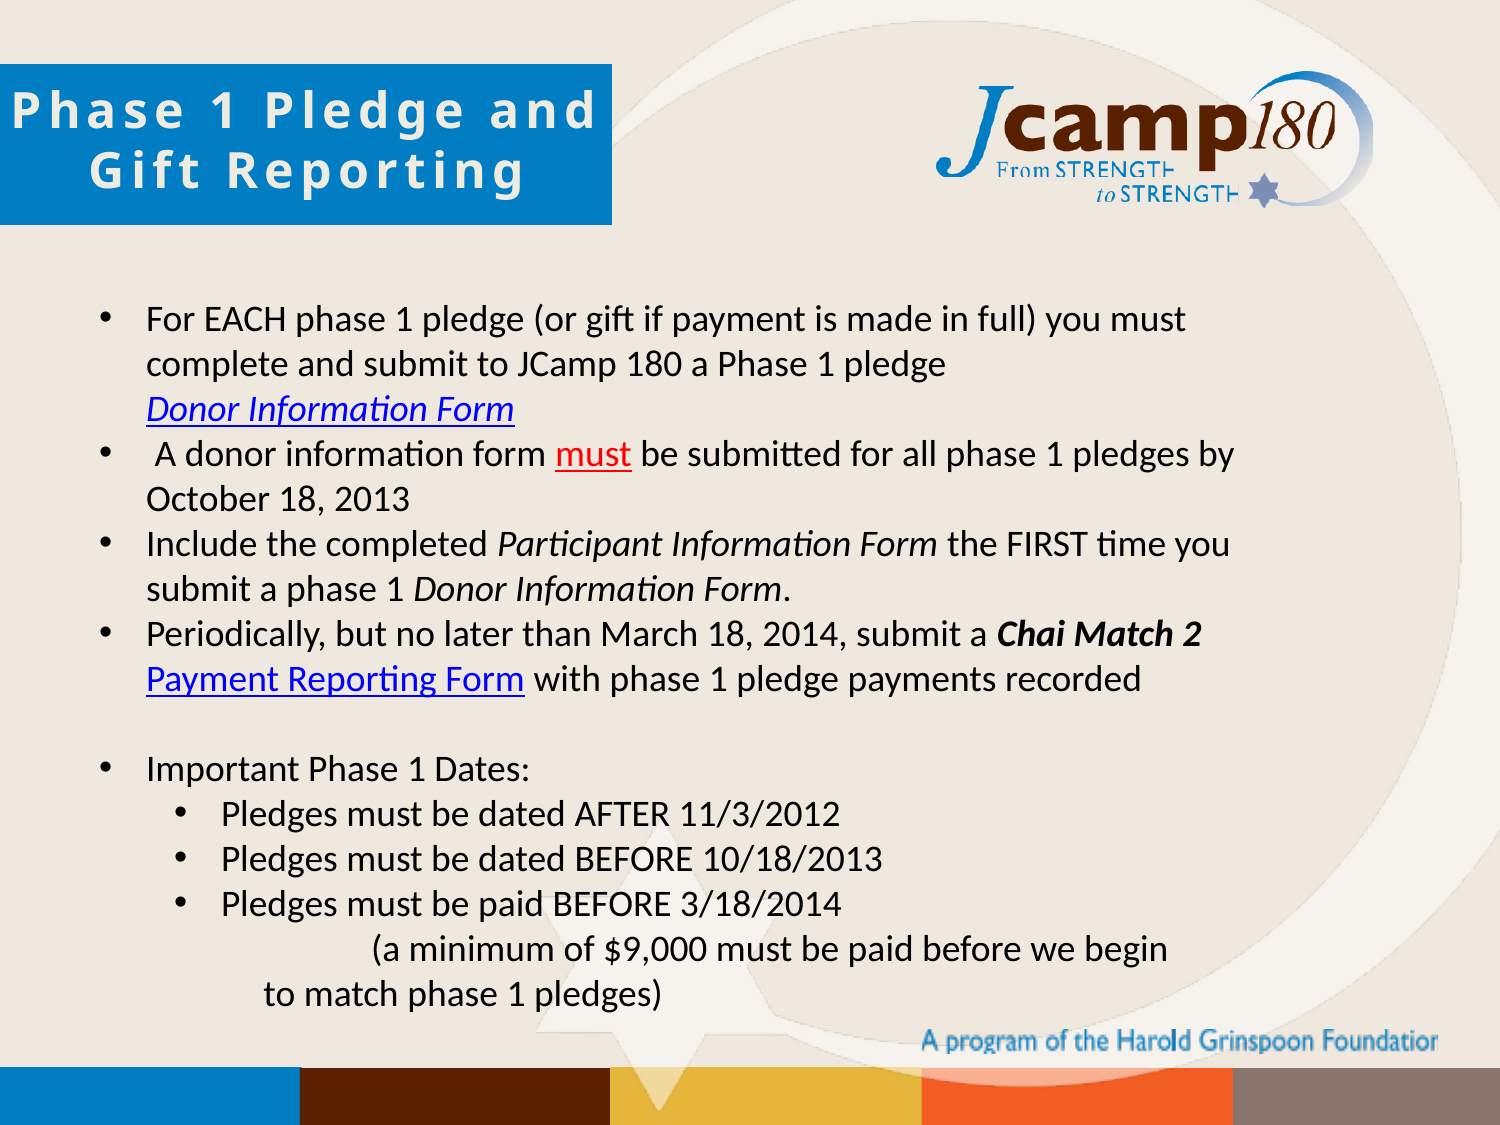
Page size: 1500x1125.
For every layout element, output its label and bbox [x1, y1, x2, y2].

text_box [935, 71, 1374, 208]
picture [0, 0, 1500, 1125]
